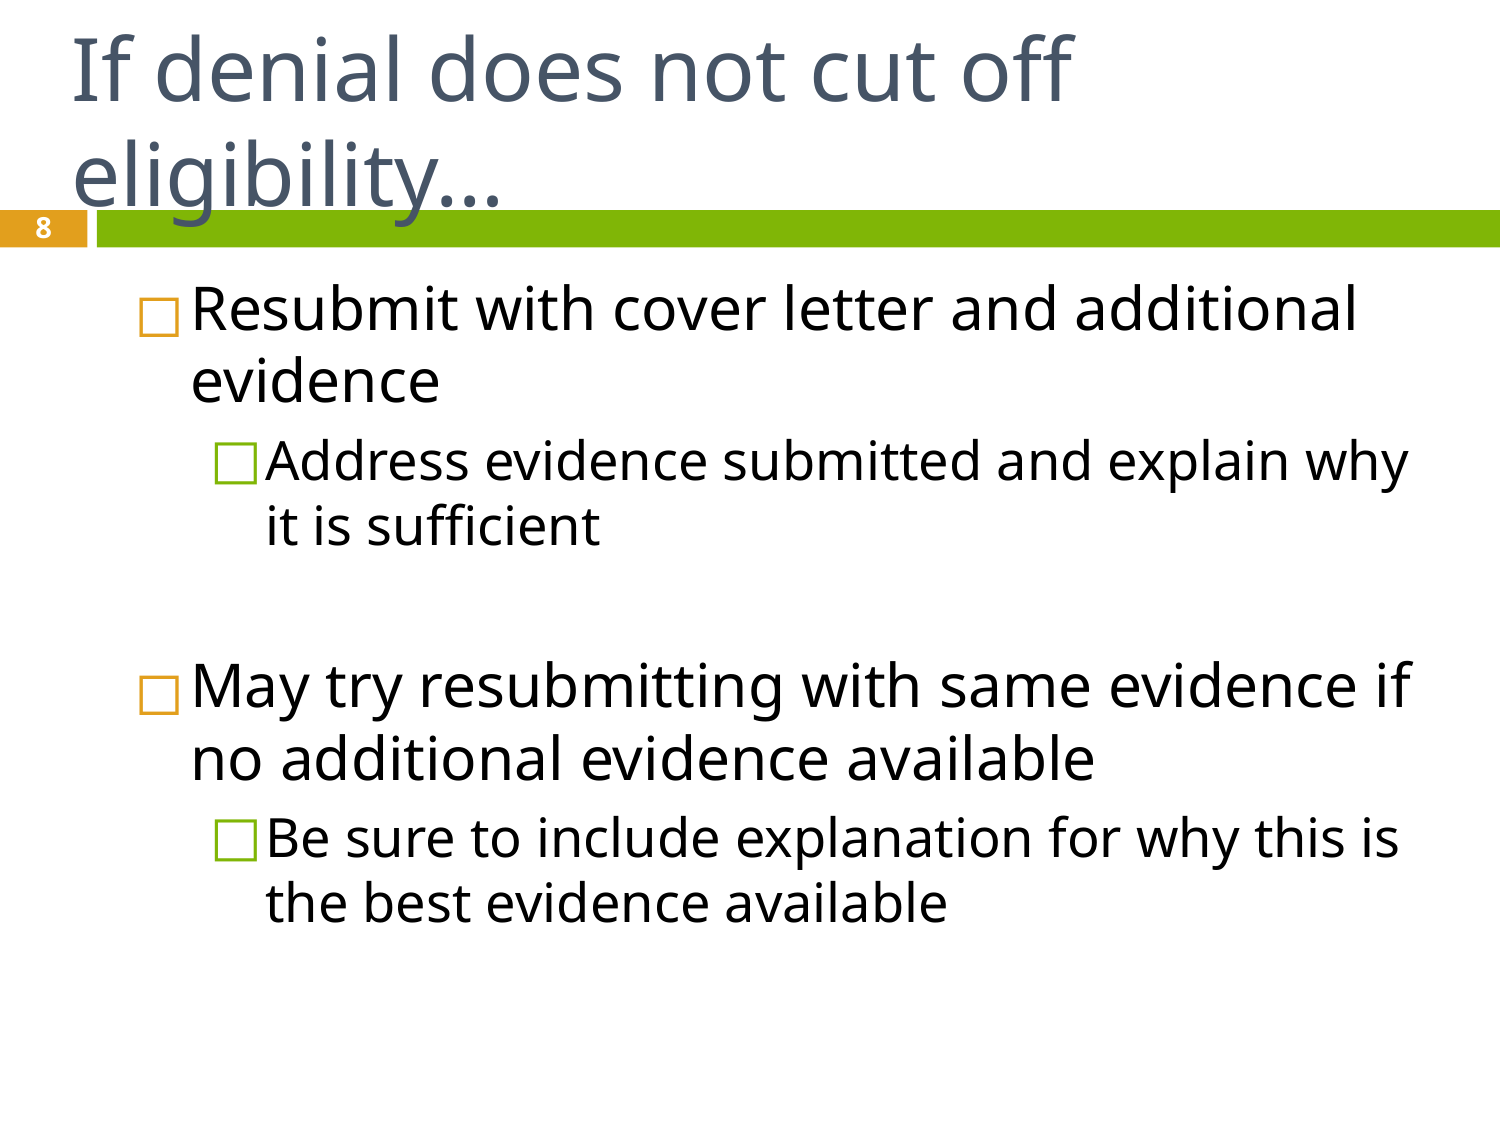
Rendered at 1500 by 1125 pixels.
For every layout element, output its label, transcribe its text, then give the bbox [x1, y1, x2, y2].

title If denial does not cut off eligibility… [56, 37, 1486, 200]
list Resubmit with cover letter and additional evidence Address evidence submitted and explain why it is sufficient May try resubmitting with same evidence if no additional evidence available Be sure to include explanation for why this is the best evidence available [100, 262, 1438, 1000]
slide_number 8 [0, 208, 88, 249]
